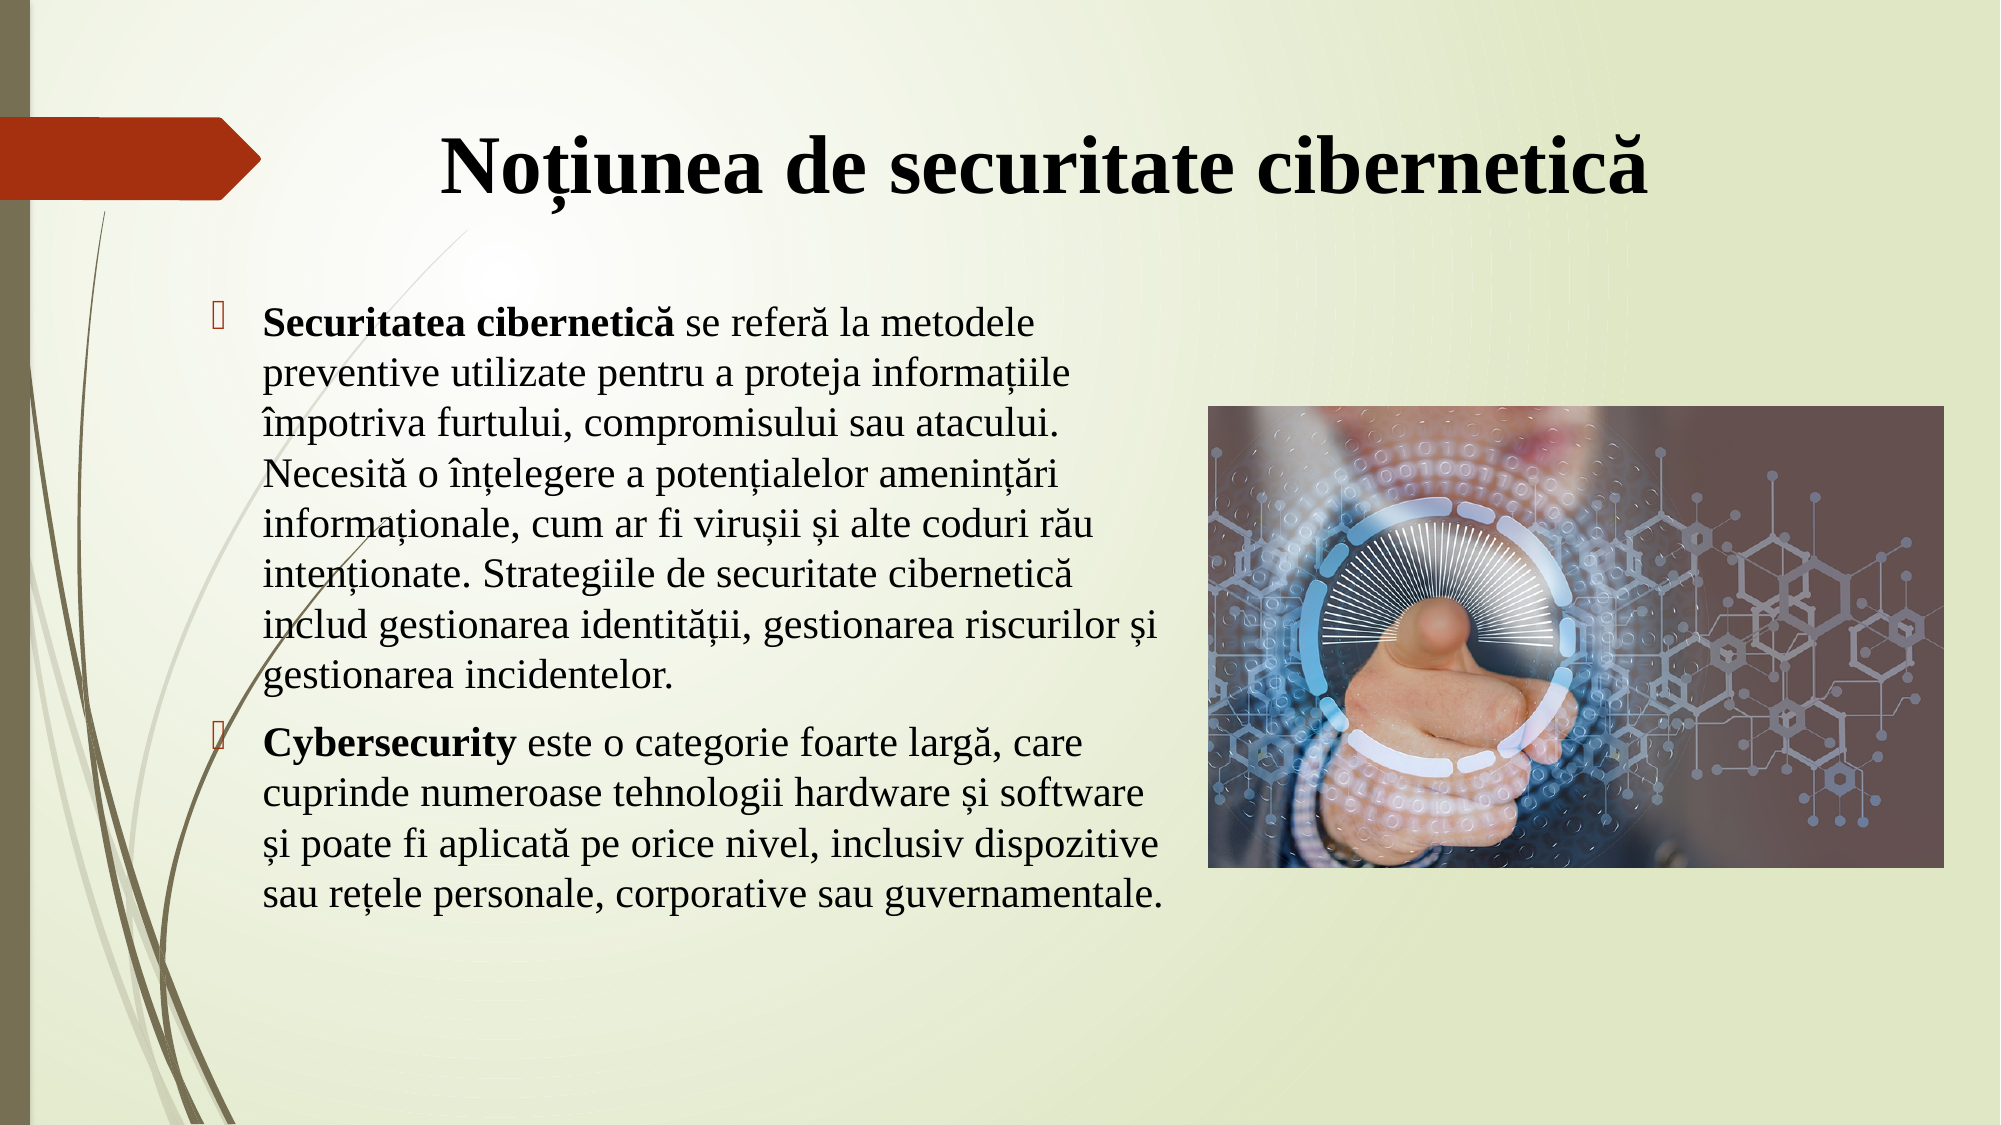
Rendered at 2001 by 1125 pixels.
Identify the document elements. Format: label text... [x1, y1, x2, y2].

title Noțiunea de securitate cibernetică [425, 102, 1888, 313]
picture [1208, 406, 1945, 868]
list Securitatea cibernetică se referă la metodele preventive utilizate pentru a proteja informațiile împotriva furtului, compromisului sau atacului. Necesită o înțelegere a potențialelor amenințări informaționale, cum ar fi virușii și alte coduri rău intenționate. Strategiile de securitate cibernetică includ gestionarea identității, gestionarea riscurilor și gestionarea incidentelor. Cybersecurity este o categorie foarte largă, care cuprinde numeroase tehnologii hardware și software și poate fi aplicată pe orice nivel, inclusiv dispozitive sau rețele personale, corporative sau guvernamentale. [196, 286, 1180, 968]
